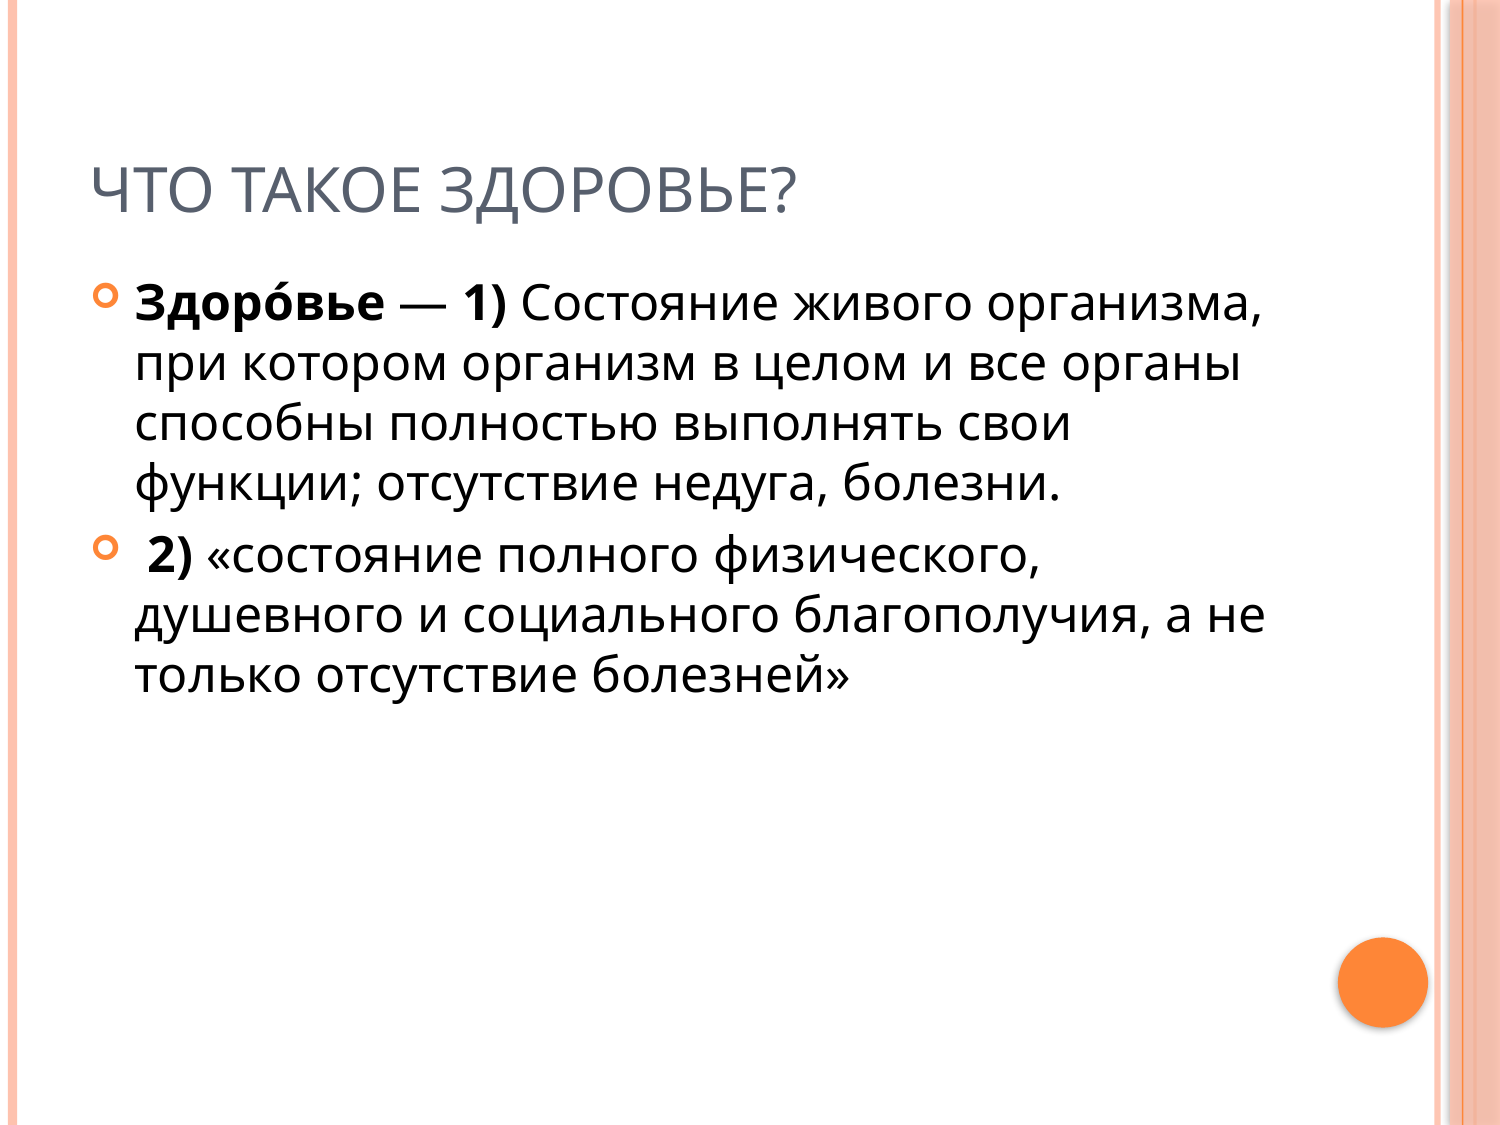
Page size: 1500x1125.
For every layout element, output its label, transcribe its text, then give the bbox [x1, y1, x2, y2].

title Что такое здоровье? [75, 45, 1300, 233]
list Здоро́вье — 1) Состояние живого организма, при котором организм в целом и все органы способны полностью выполнять свои функции; отсутствие недуга, болезни. 2) «состояние полного физического, душевного и социального благополучия, а не только отсутствие болезней» [74, 262, 1301, 1063]
